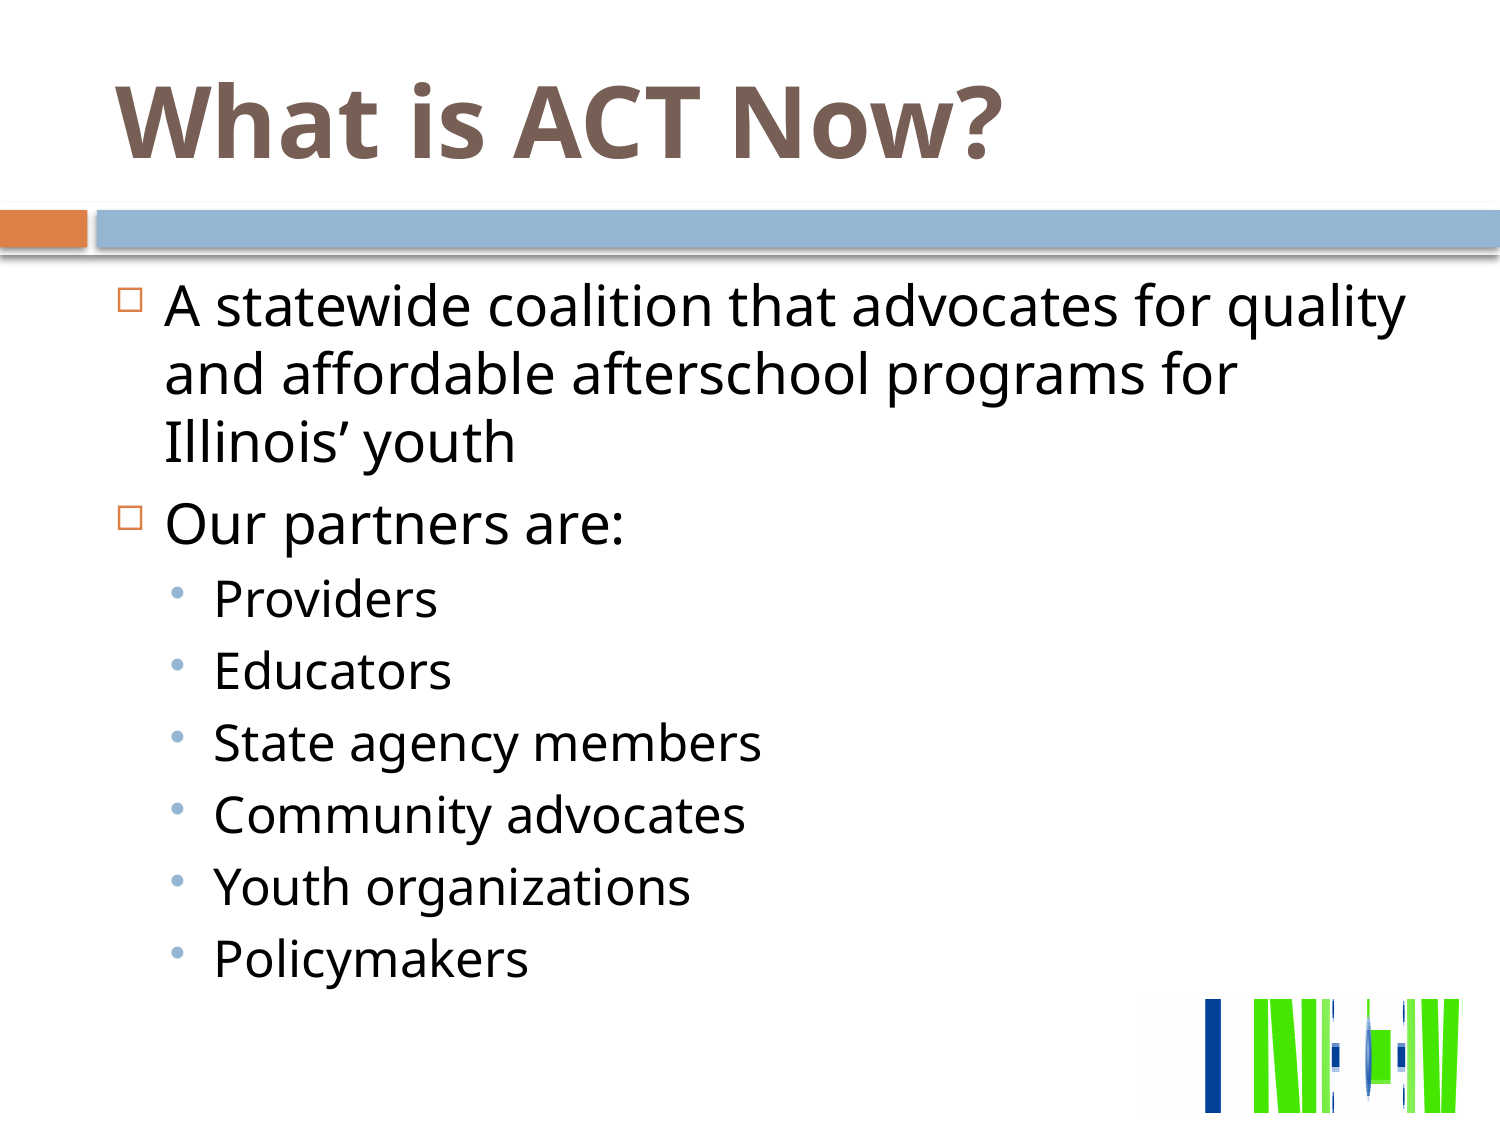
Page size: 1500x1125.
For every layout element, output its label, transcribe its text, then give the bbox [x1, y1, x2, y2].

title What is ACT Now? [100, 37, 1438, 200]
picture [1137, 999, 1463, 1113]
list A statewide coalition that advocates for quality and affordable afterschool programs for Illinois’ youth Our partners are: Providers Educators State agency members Community advocates Youth organizations Policymakers [100, 262, 1438, 1000]
